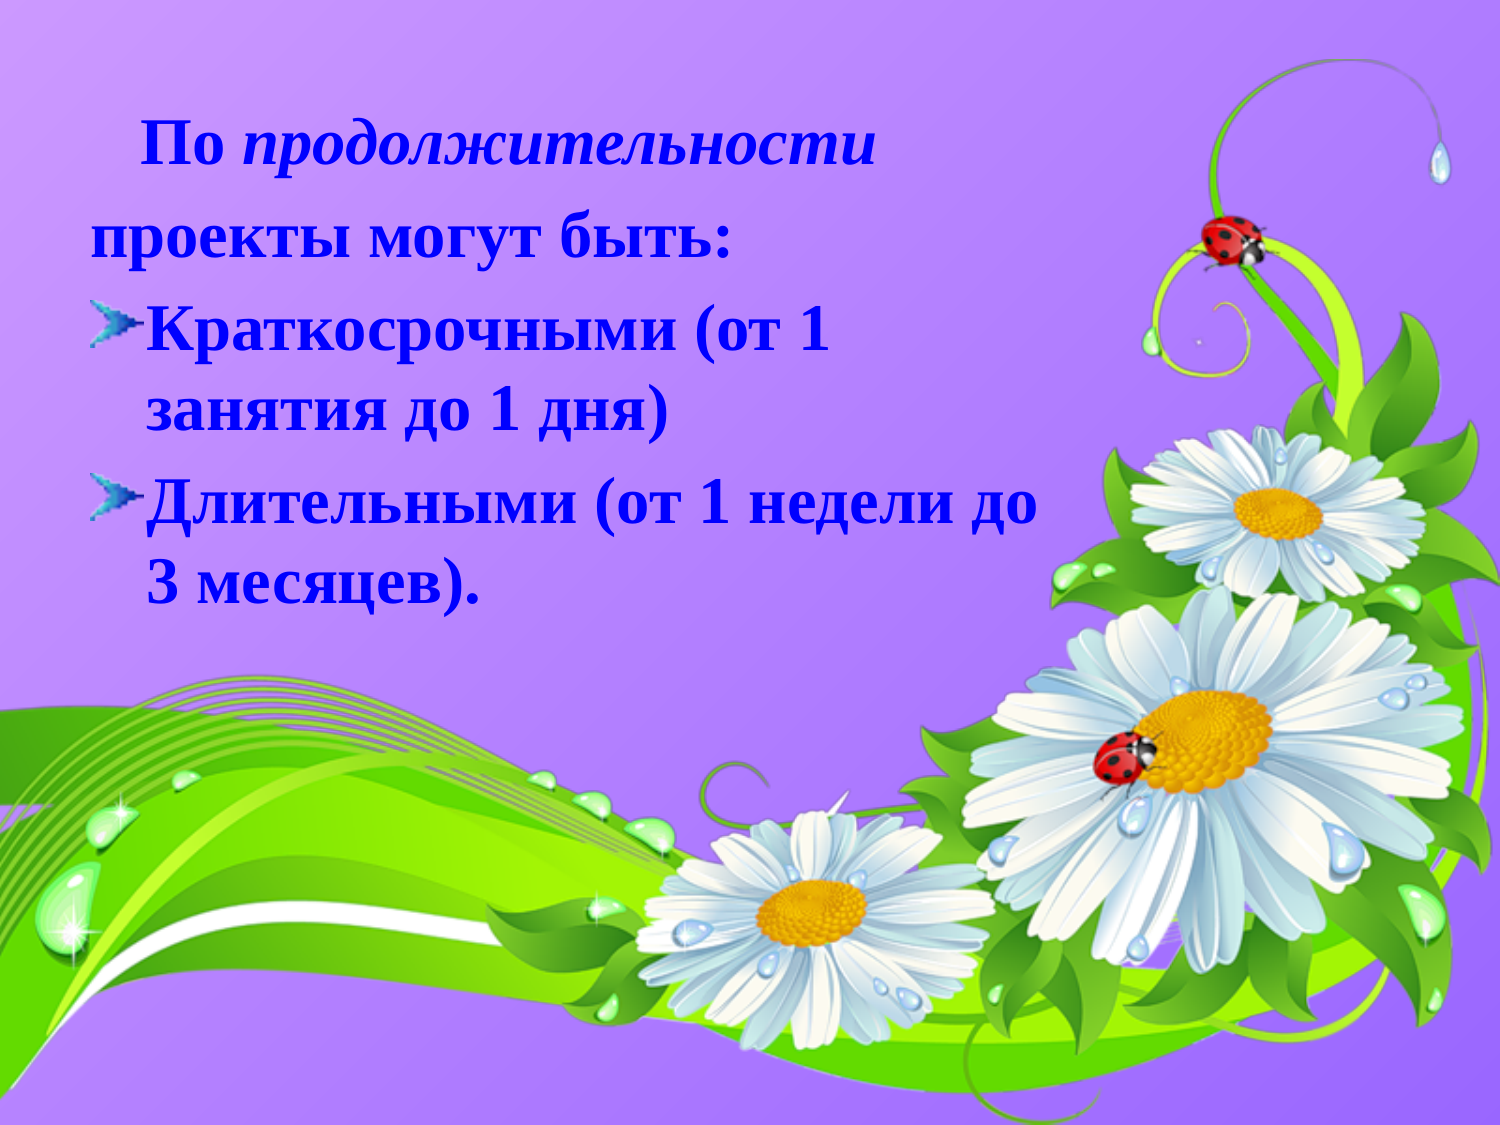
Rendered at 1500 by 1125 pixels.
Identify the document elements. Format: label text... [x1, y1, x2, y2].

list По продолжительности проекты могут быть: Краткосрочными (от 1 занятия до 1 дня) Длительными (от 1 недели до 3 месяцев). [75, 90, 1058, 1005]
picture [0, 59, 1500, 1125]
